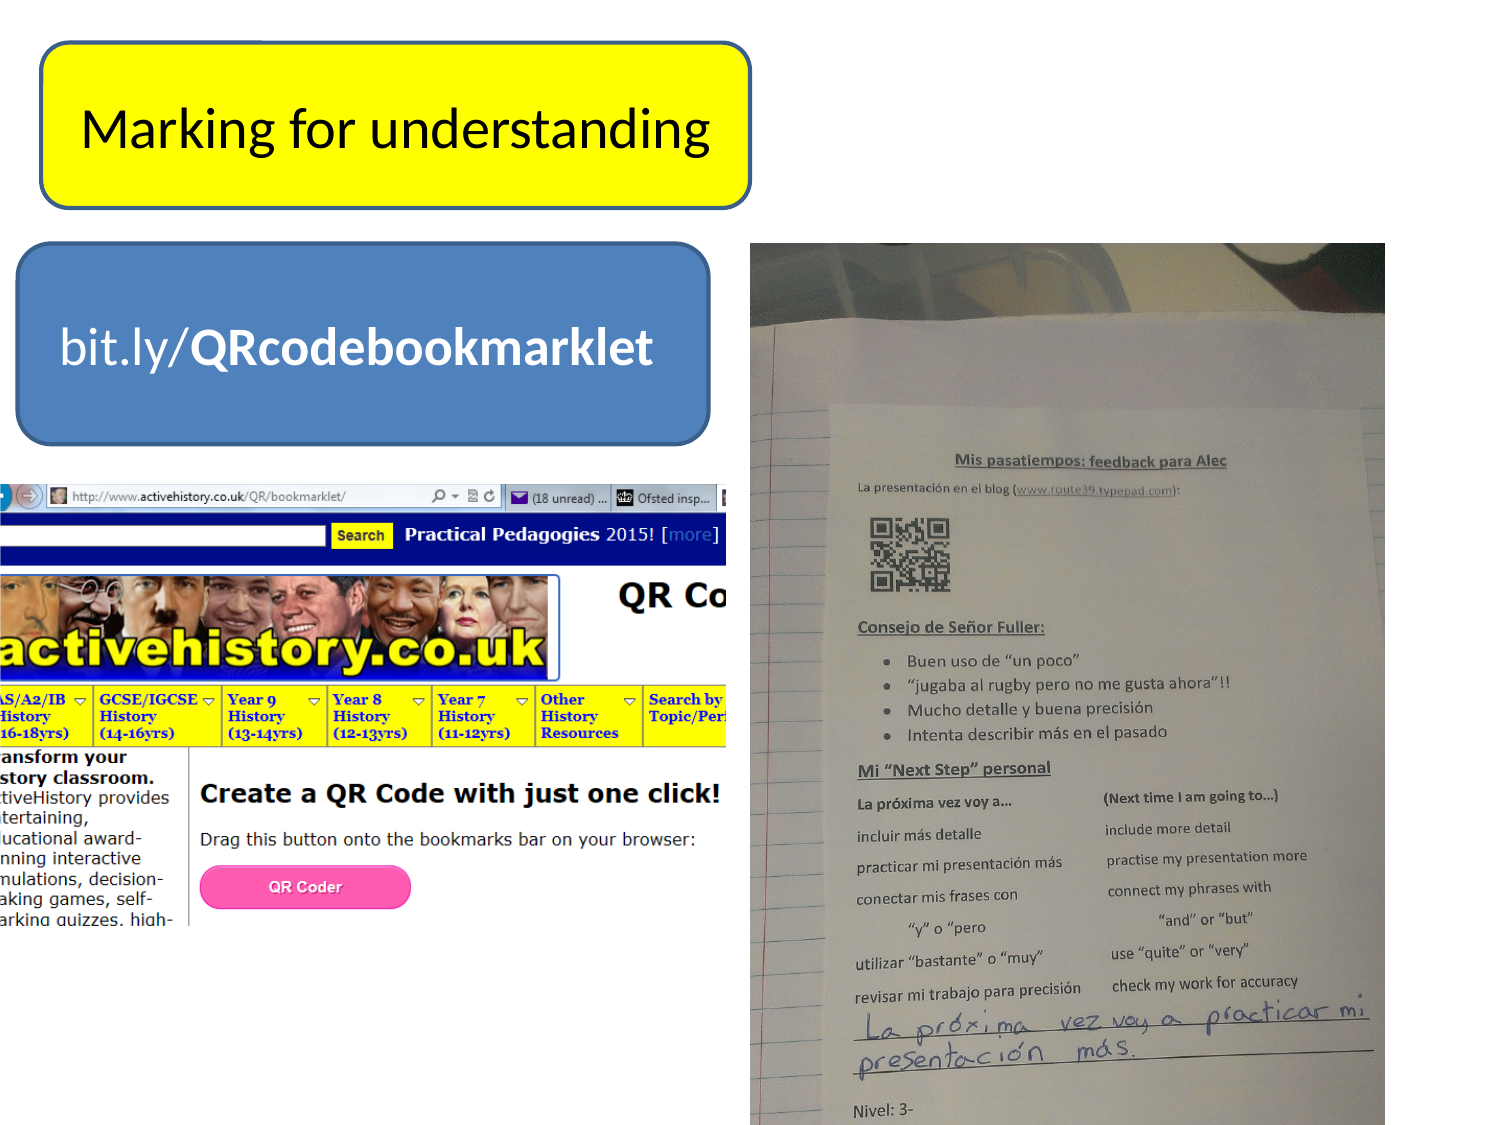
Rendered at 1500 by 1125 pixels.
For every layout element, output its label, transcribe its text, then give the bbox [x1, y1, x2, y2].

text_box Marking for understanding [39, 40, 753, 211]
picture [749, 243, 1385, 1125]
picture [0, 484, 727, 926]
text_box bit.ly/QRcodebookmarklet [15, 241, 711, 447]
